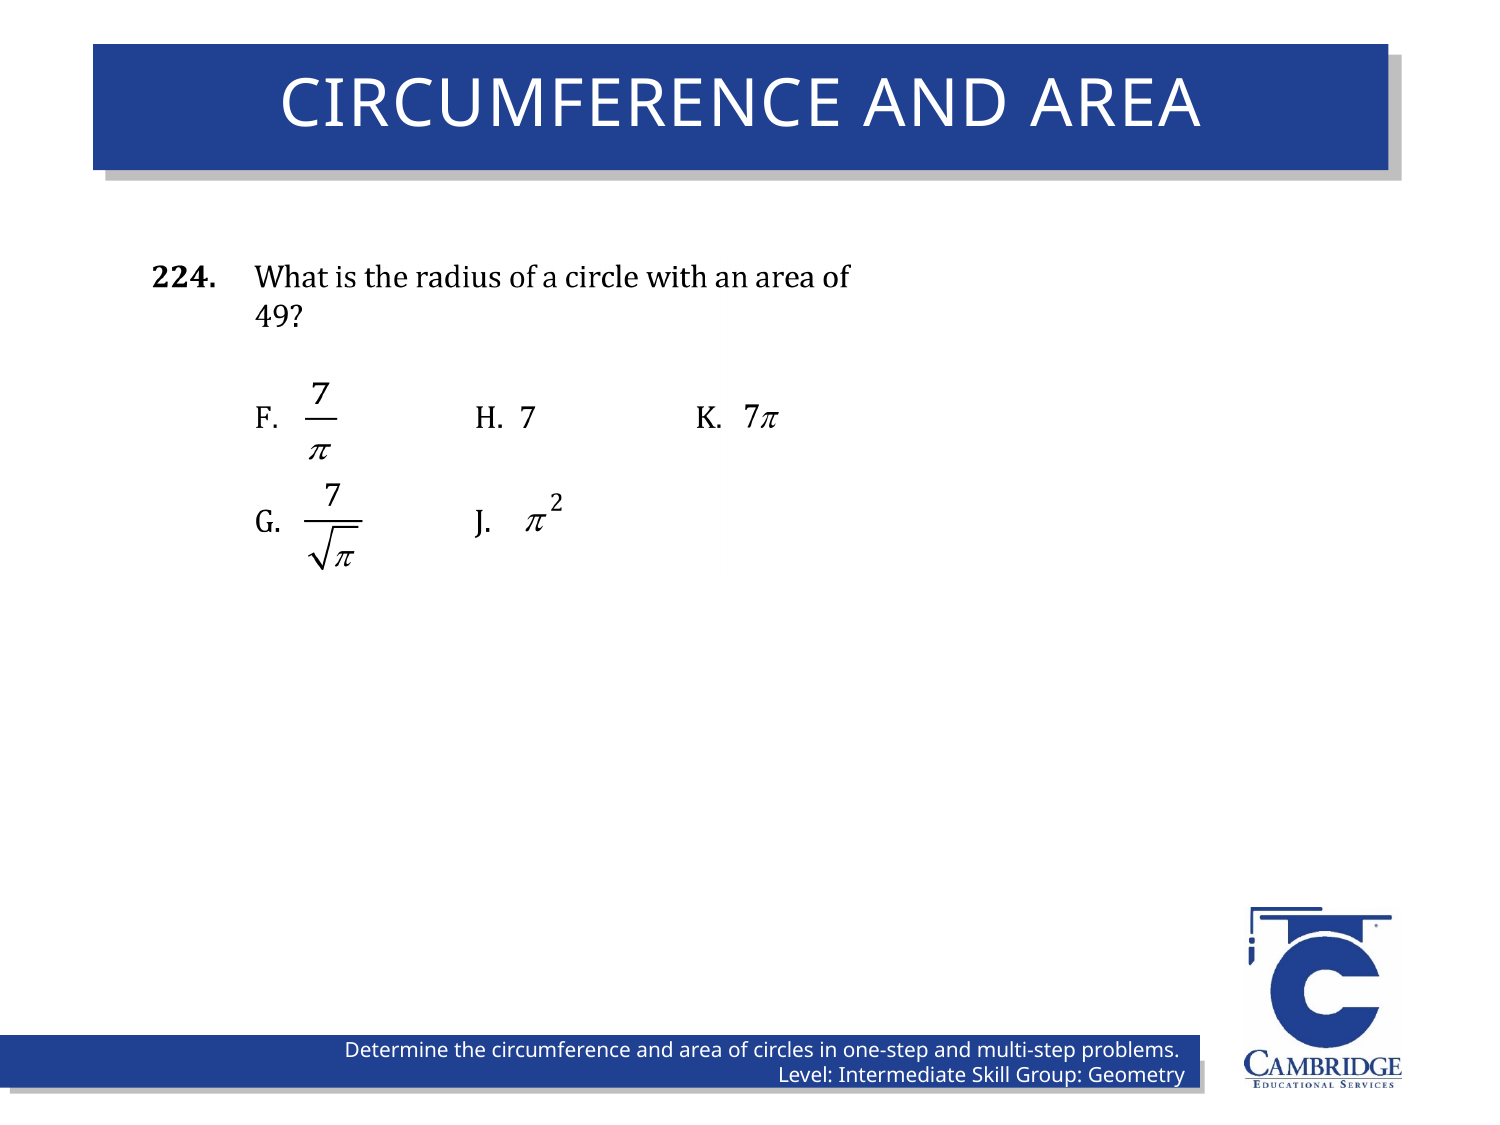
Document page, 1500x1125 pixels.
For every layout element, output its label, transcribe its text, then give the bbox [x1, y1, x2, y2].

picture [1244, 907, 1403, 1088]
text_box [9, 1059, 1206, 1095]
text_box [104, 53, 1403, 182]
picture [140, 254, 871, 574]
title Circumference and Area [93, 44, 1389, 171]
footer Determine the circumference and area of circles in one-step and multi-step problems. Level: Intermediate Skill Group: Geometry [0, 1035, 1200, 1088]
